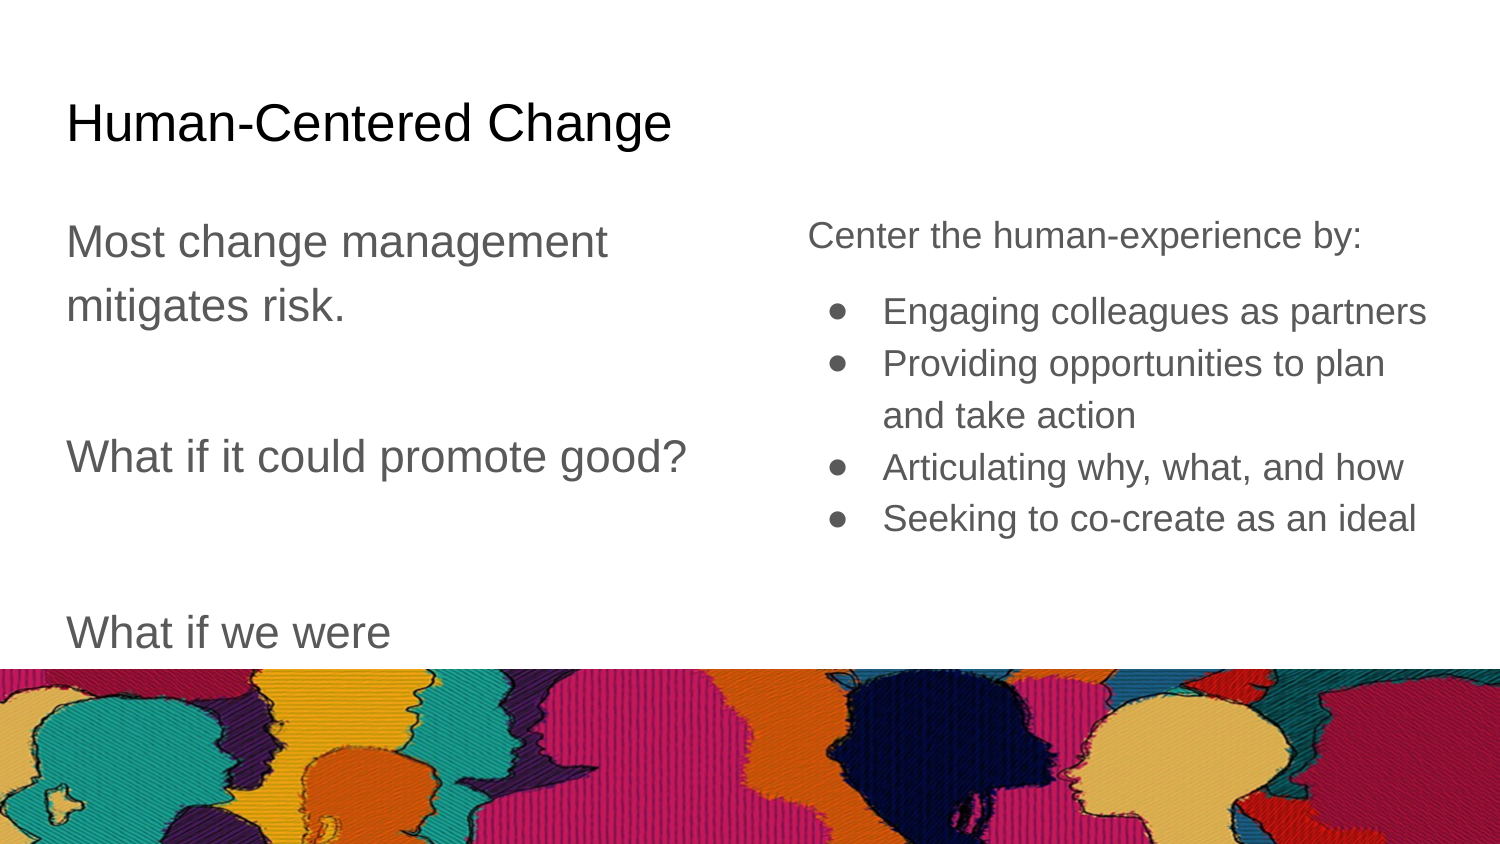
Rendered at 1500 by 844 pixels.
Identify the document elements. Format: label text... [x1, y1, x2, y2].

title Human-Centered Change [51, 72, 1449, 167]
picture [0, 669, 1500, 844]
list Center the human-experience by: Engaging colleagues as partners Providing opportunities to plan and take action Articulating why, what, and how Seeking to co-create as an ideal [792, 189, 1449, 668]
list Most change management mitigates risk. What if it could promote good? What if we were compassionate to each other? [51, 189, 708, 668]
